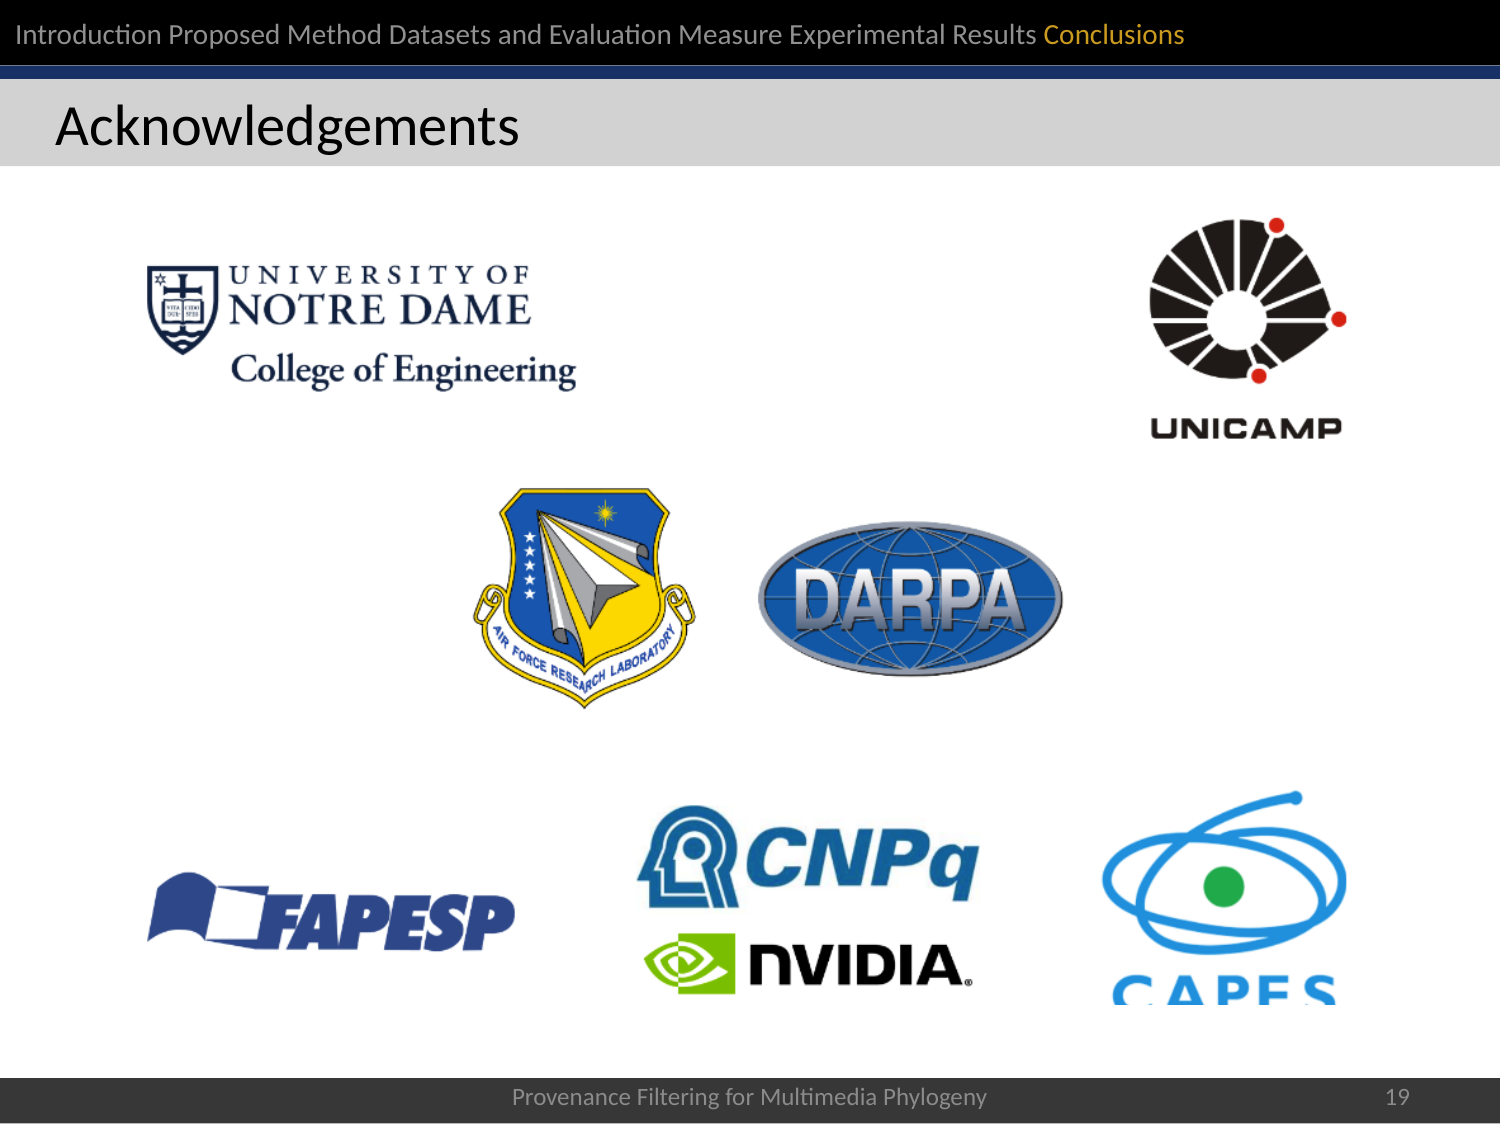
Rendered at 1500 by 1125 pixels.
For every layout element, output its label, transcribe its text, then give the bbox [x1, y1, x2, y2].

text_box Introduction Proposed Method Datasets and Evaluation Measure Experimental Results Conclusions [0, 0, 1500, 66]
title Acknowledgements [40, 77, 1132, 167]
footer Provenance Filtering for Multimedia Phylogeny [425, 1065, 1074, 1125]
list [74, 209, 1426, 1006]
slide_number 18 [1074, 1065, 1425, 1125]
